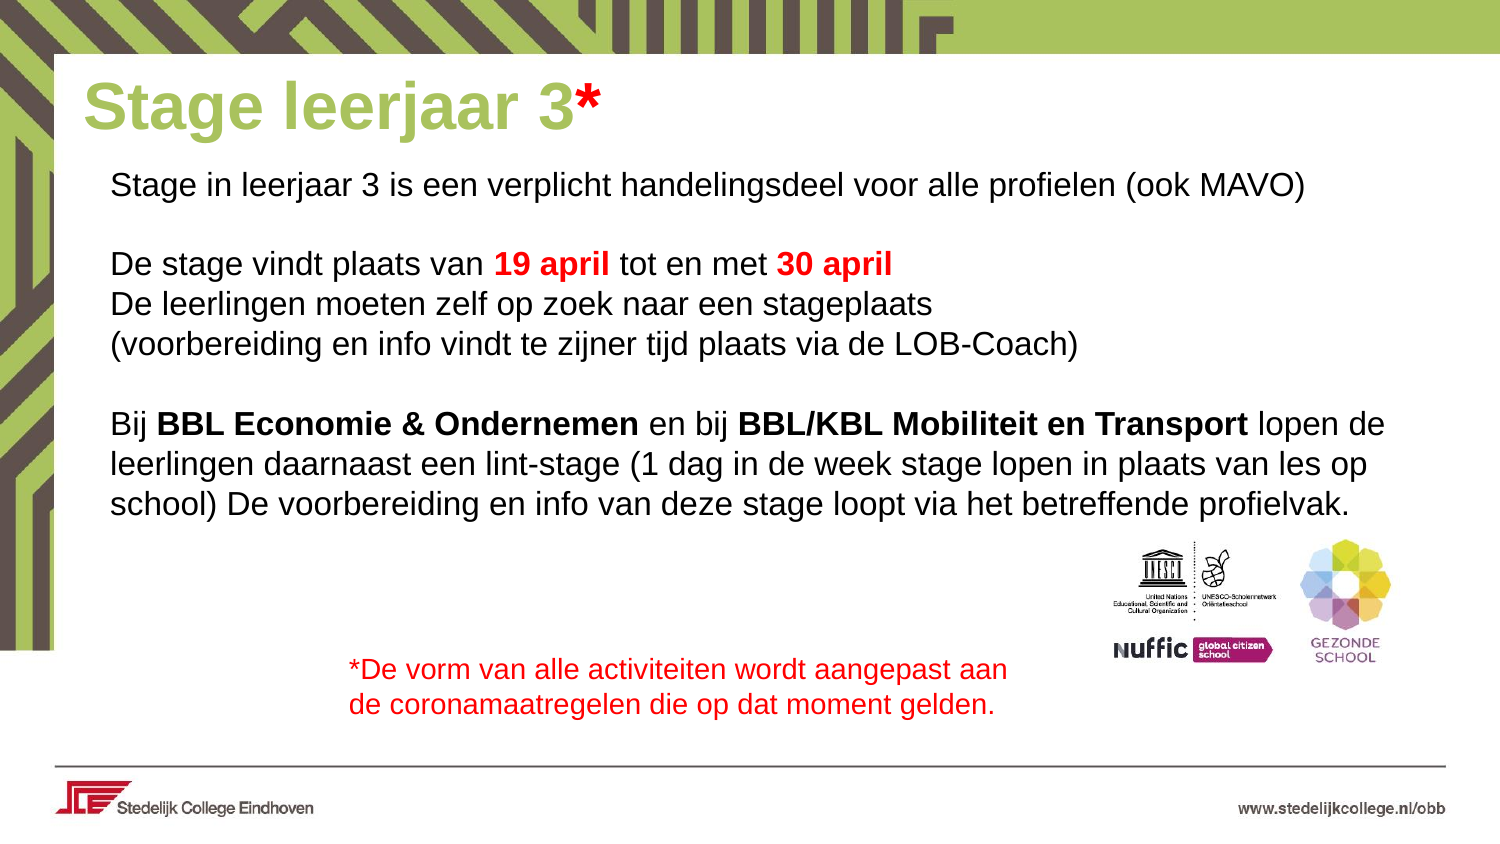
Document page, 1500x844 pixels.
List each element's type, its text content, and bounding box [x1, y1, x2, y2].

text_box *De vorm van alle activiteiten wordt aangepast aan de coronamaatregelen die op dat moment gelden. [334, 642, 1051, 728]
list Stage leerjaar 3* [68, 70, 1474, 189]
text_box Stage in leerjaar 3 is een verplicht handelingsdeel voor alle profielen (ook MAVO) De stage vindt plaats van 19 april tot en met 30 april De leerlingen moeten zelf op zoek naar een stageplaats (voorbereiding en info vindt te zijner tijd plaats via de LOB-Coach) Bij BBL Economie & Ondernemen en bij BBL/KBL Mobiliteit en Transport lopen de leerlingen daarnaast een lint-stage (1 dag in de week stage lopen in plaats van les op school) De voorbereiding en info van deze stage loopt via het betreffende profielvak. [95, 147, 1417, 759]
picture [0, 0, 1500, 844]
